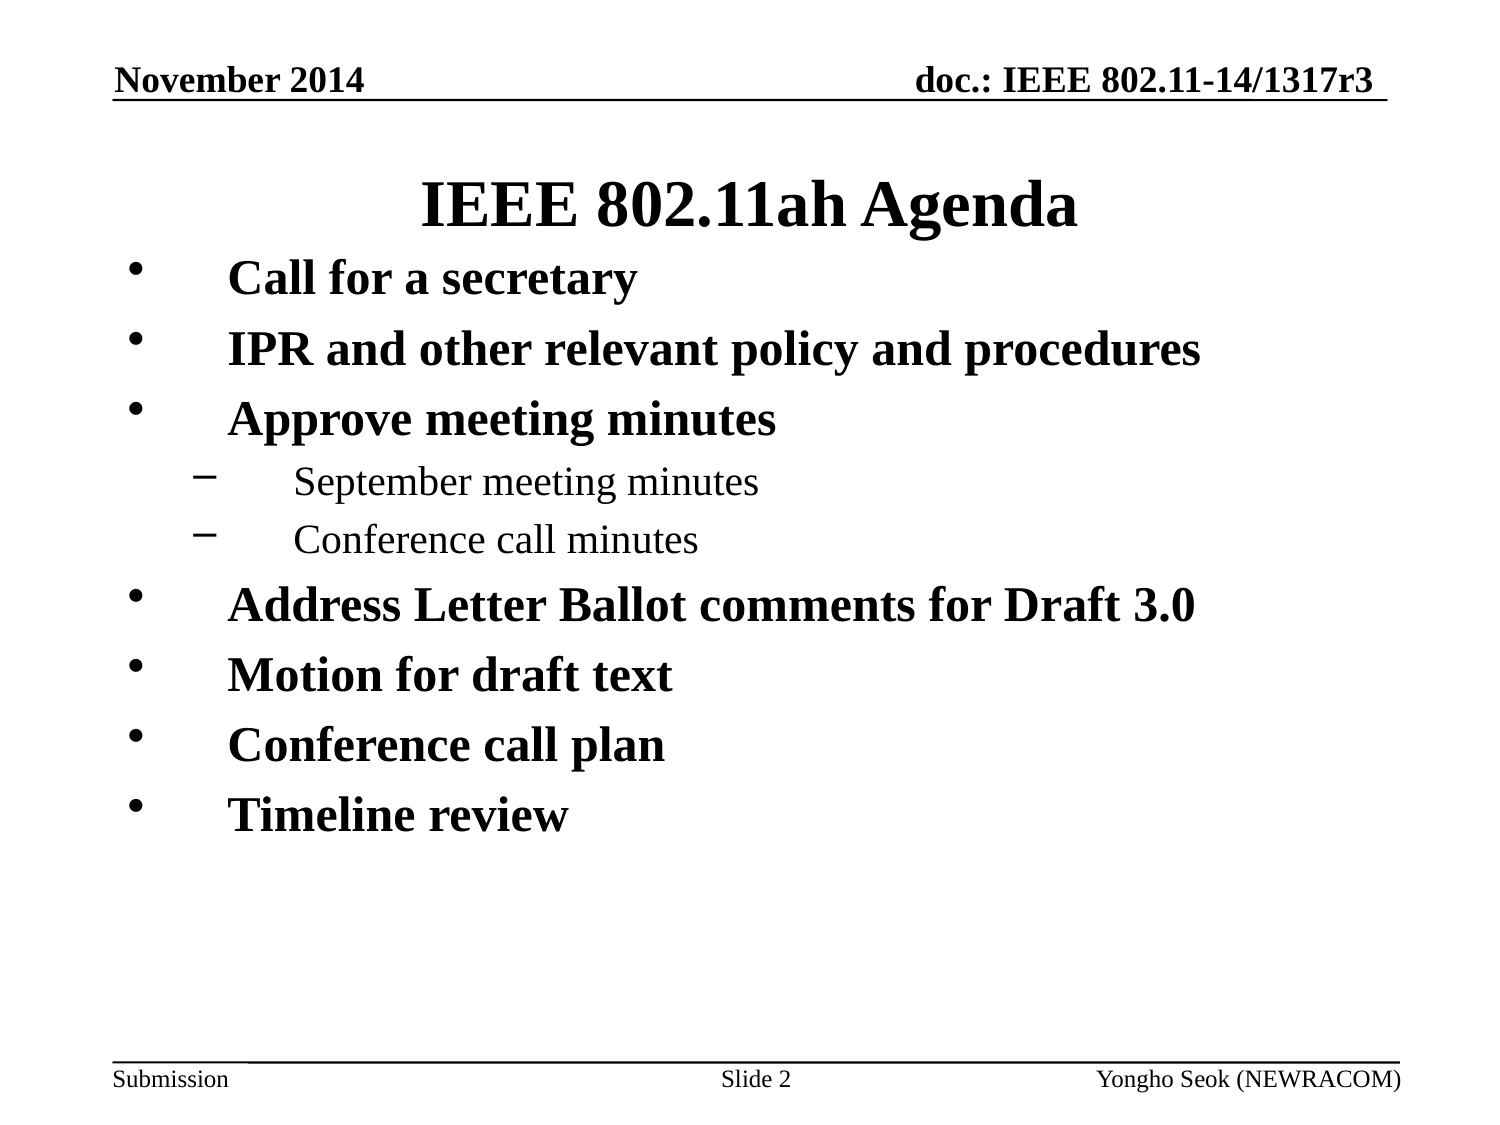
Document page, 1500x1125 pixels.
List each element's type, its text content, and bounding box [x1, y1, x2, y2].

footer Yongho Seok (NEWRACOM) [1088, 1061, 1402, 1093]
list Call for a secretary IPR and other relevant policy and procedures Approve meeting minutes September meeting minutes Conference call minutes Address Letter Ballot comments for Draft 3.0 Motion for draft text Conference call plan Timeline review [112, 237, 1388, 1026]
slide_number Slide 2 [712, 1061, 800, 1093]
title IEEE 802.11ah Agenda [112, 112, 1388, 237]
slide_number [114, 54, 368, 101]
